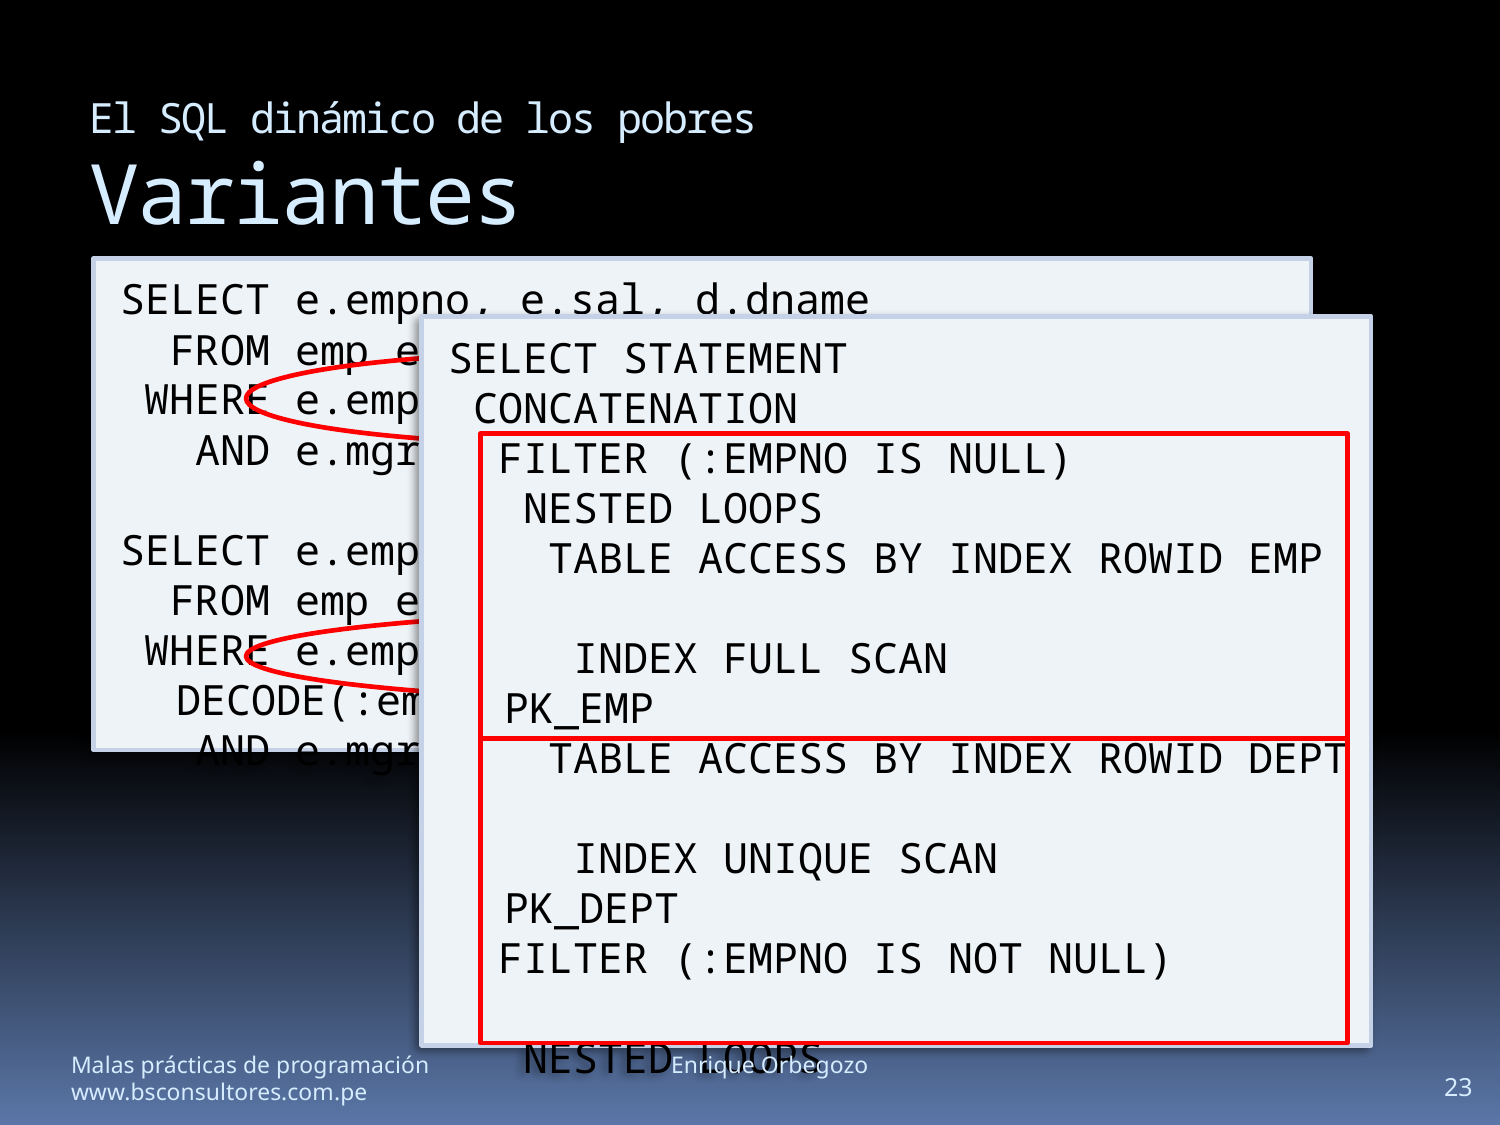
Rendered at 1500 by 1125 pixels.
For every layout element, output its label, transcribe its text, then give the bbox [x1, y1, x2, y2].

text_box [244, 620, 411, 692]
text_box SELECT e.empno, e.sal, d.dname FROM emp e JOIN dept d USING (deptno) WHERE e.empno = NVL(:empno,e.empno) AND e.mgr = NVL(:mgr,e.mgr); SELECT e.empno, e.sal, d.dname FROM emp e JOIN dept d USING (deptno) WHERE e.empno = DECODE(:empno,NULL,e.empno,:empno) AND e.mgr = DECODE(:mgr,NULL,e.mgr,:mgr); [93, 258, 1311, 750]
title El SQL dinámico de los pobres Variantes [75, 83, 1425, 234]
text_box [479, 737, 1349, 1044]
text_box [244, 357, 411, 440]
text_box [479, 432, 1349, 737]
footer Malas prácticas de programación Enrique Orbegozo www.bsconsultores.com.pe [56, 1052, 1418, 1113]
slide_number 23 [1418, 1052, 1488, 1113]
text_box SELECT STATEMENT CONCATENATION FILTER (:EMPNO IS NULL) NESTED LOOPS TABLE ACCESS BY INDEX ROWID EMP INDEX FULL SCAN PK_EMP TABLE ACCESS BY INDEX ROWID DEPT INDEX UNIQUE SCAN PK_DEPT FILTER (:EMPNO IS NOT NULL) NESTED LOOPS TABLE ACCESS BY INDEX ROWID EMP INDEX RANGE SCAN PK_EMP TABLE ACCESS BY INDEX ROWID DEPT INDEX UNIQUE SCAN PK_DEPT [421, 316, 1372, 1046]
